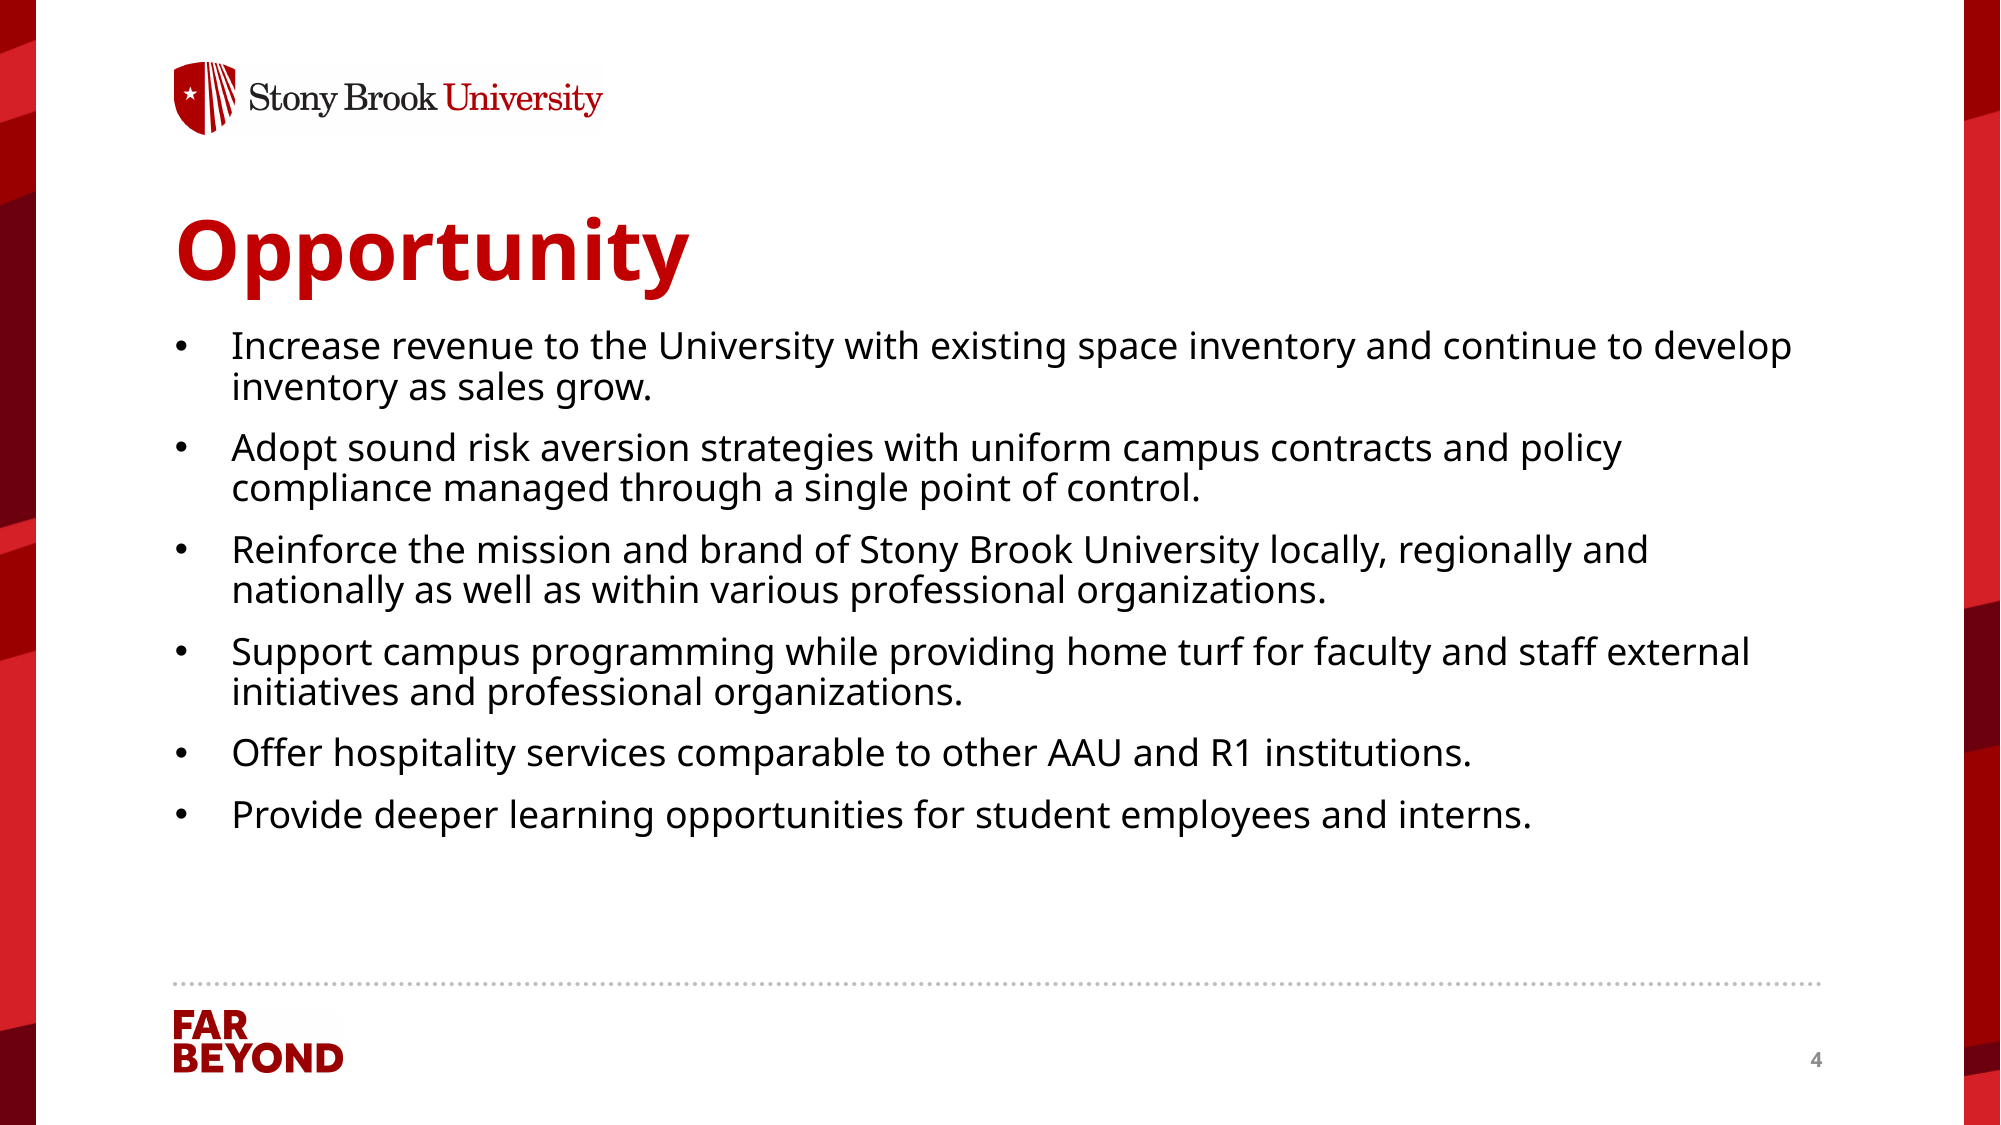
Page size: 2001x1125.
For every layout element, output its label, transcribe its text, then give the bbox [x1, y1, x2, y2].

picture [174, 1010, 343, 1073]
list Increase revenue to the University with existing space inventory and continue to develop inventory as sales grow. Adopt sound risk aversion strategies with uniform campus contracts and policy compliance managed through a single point of control. Reinforce the mission and brand of Stony Brook University locally, regionally and nationally as well as within various professional organizations. Support campus programming while providing home turf for faculty and staff external initiatives and professional organizations. Offer hospitality services comparable to other AAU and R1 institutions. Provide deeper learning opportunities for student employees and interns. [174, 327, 1825, 895]
slide_number 4 [1387, 1031, 1838, 1092]
picture [0, 0, 36, 1125]
picture [174, 62, 603, 135]
picture [1964, 0, 2000, 1125]
title Opportunity [174, 224, 1825, 327]
